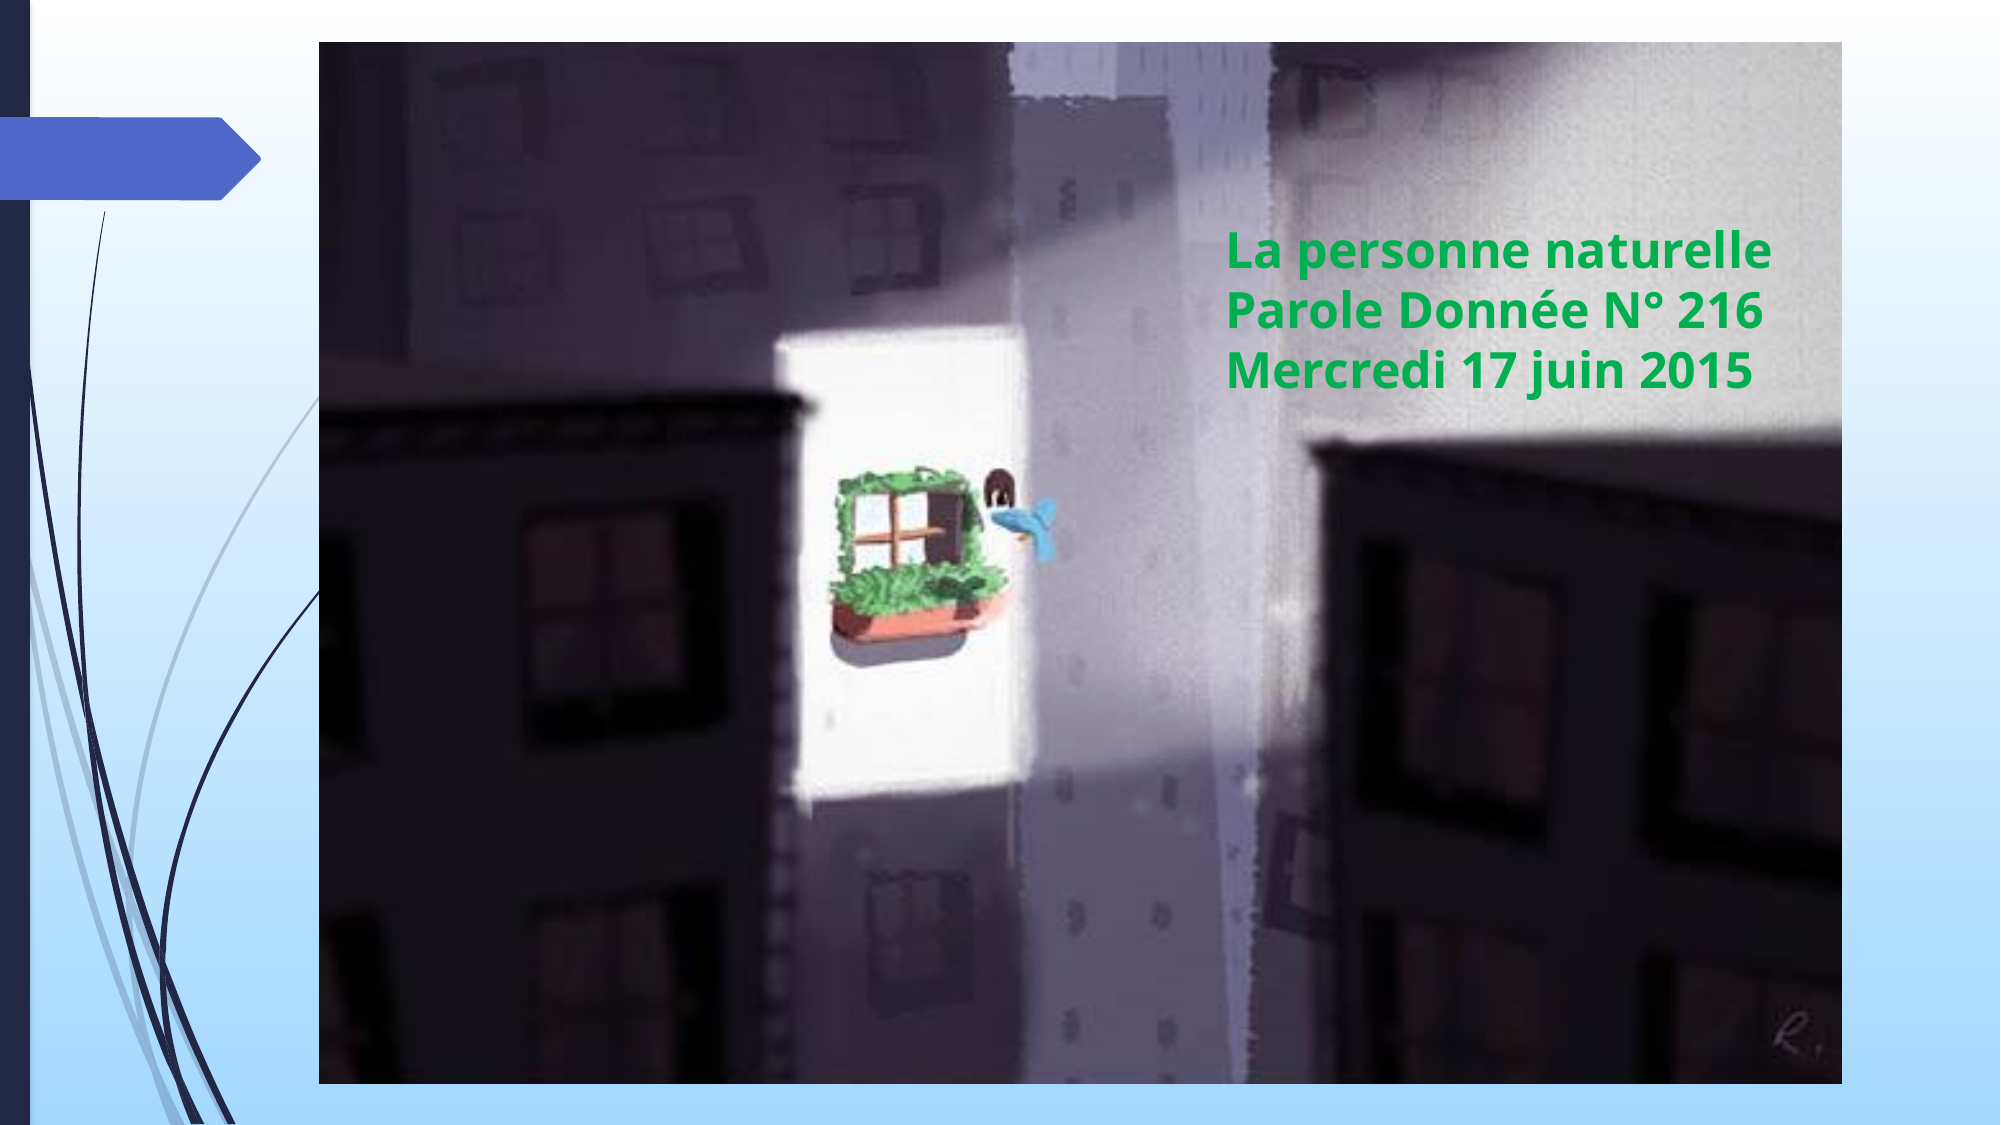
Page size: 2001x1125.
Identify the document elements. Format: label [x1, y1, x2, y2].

list [318, 41, 1843, 1084]
